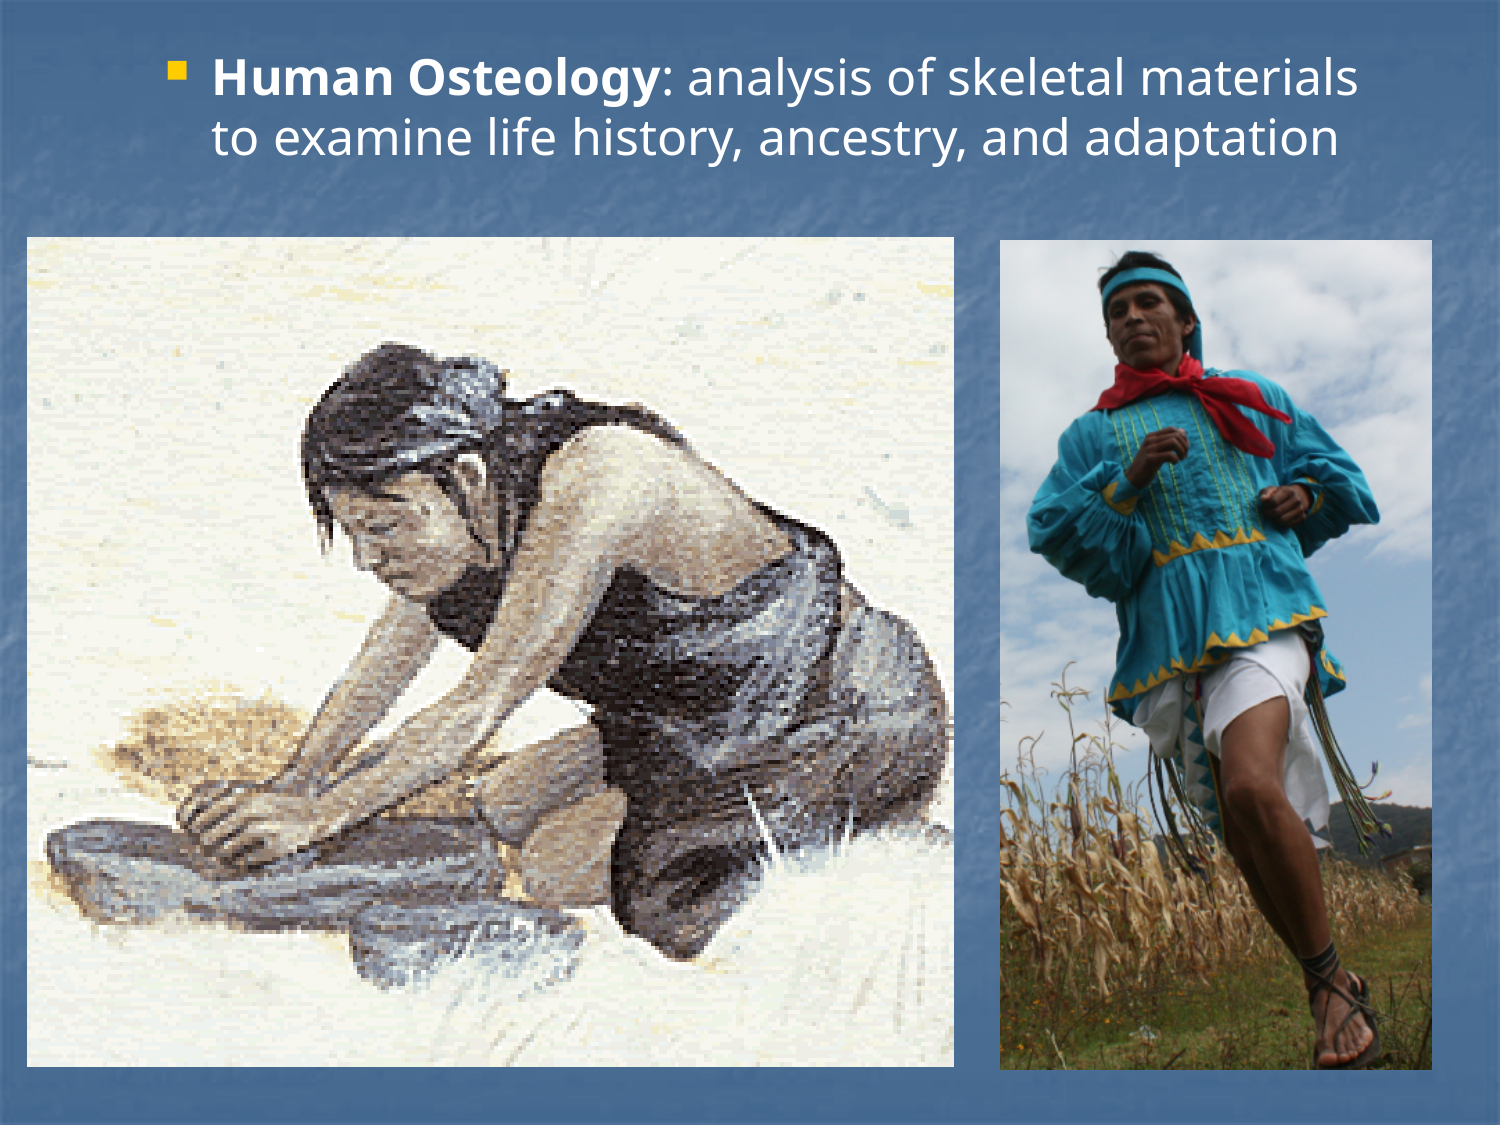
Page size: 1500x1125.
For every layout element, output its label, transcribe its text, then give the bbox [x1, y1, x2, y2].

picture [27, 237, 954, 1067]
list Human Osteology: analysis of skeletal materials to examine life history, ancestry, and adaptation [75, 37, 1425, 850]
picture [1000, 239, 1432, 1070]
